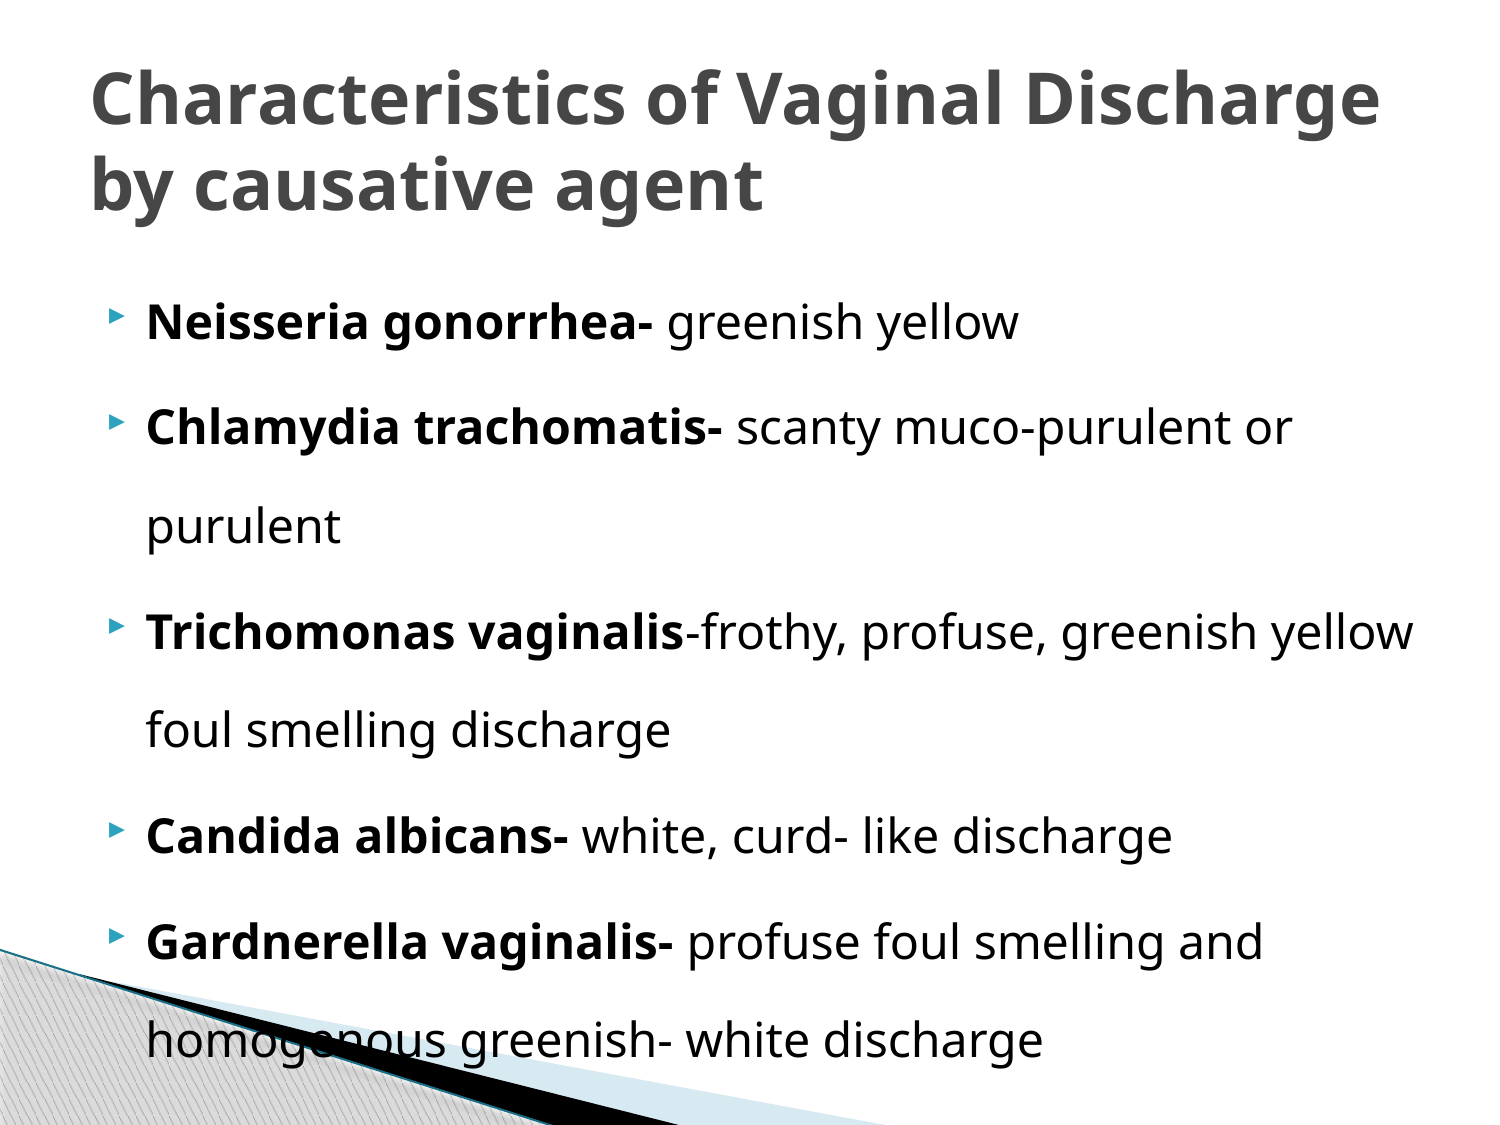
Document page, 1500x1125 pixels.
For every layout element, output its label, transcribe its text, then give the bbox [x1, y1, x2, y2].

title Characteristics of Vaginal Discharge by causative agent [75, 45, 1425, 233]
list Neisseria gonorrhea- greenish yellow Chlamydia trachomatis- scanty muco-purulent or purulent Trichomonas vaginalis-frothy, profuse, greenish yellow foul smelling discharge Candida albicans- white, curd- like discharge Gardnerella vaginalis- profuse foul smelling and homogenous greenish- white discharge [75, 243, 1465, 1083]
